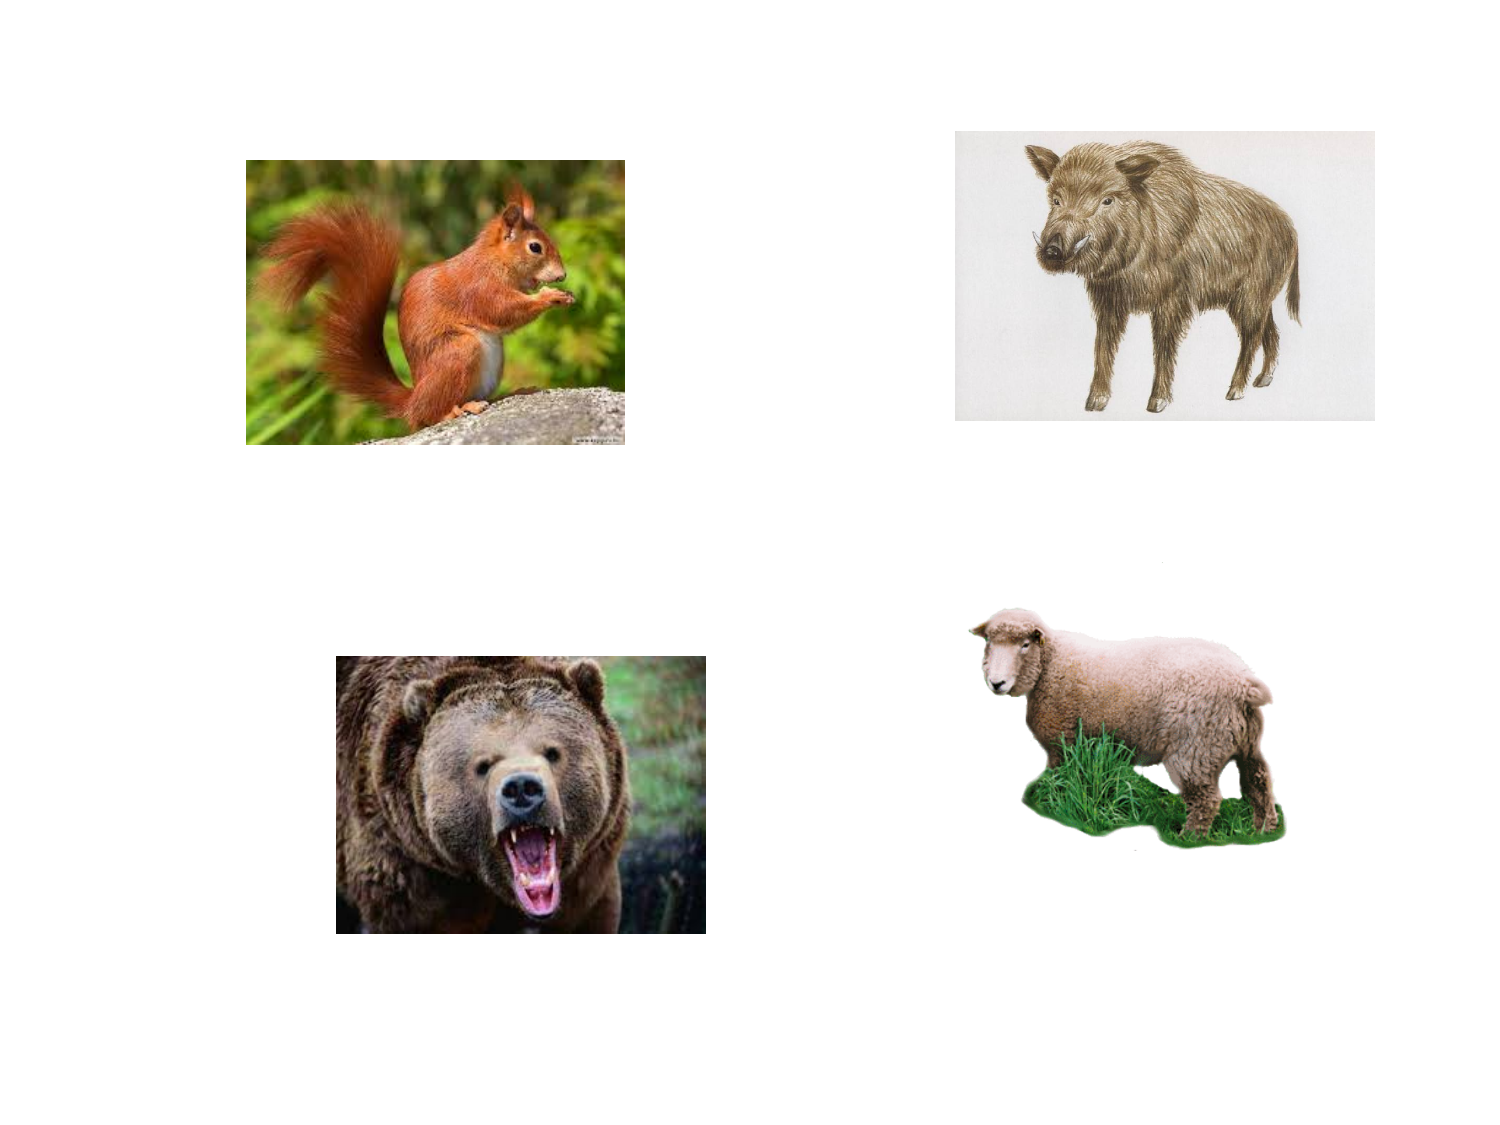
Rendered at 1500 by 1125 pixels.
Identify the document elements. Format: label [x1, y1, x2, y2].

picture [955, 130, 1376, 421]
picture [915, 562, 1345, 851]
picture [245, 160, 625, 445]
picture [336, 656, 707, 934]
